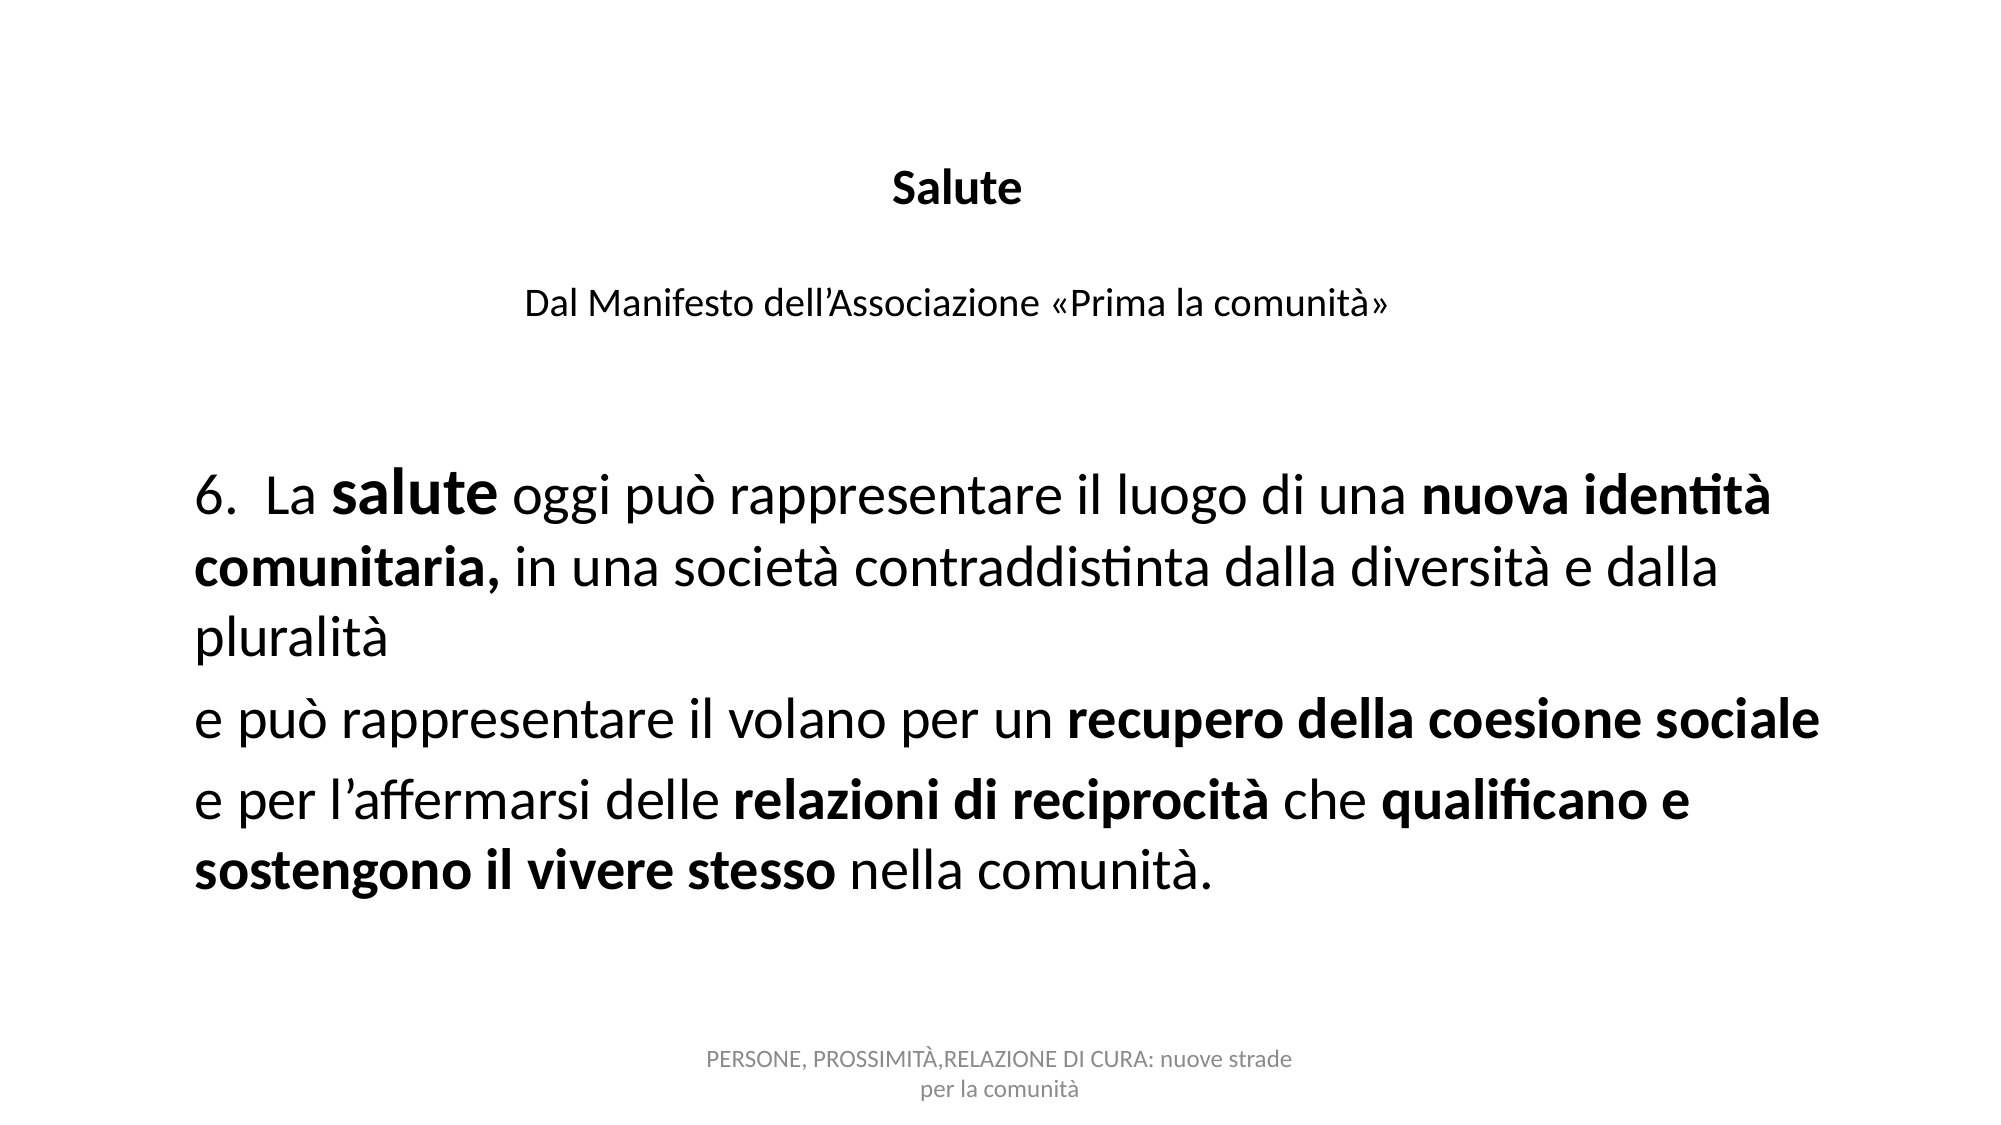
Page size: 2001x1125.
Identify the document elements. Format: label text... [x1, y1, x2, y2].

footer PERSONE, PROSSIMITÀ,RELAZIONE DI CURA: nuove strade per la comunità [683, 1042, 1317, 1103]
list 6. La salute oggi può rappresentare il luogo di una nuova identità comunitaria, in una società contraddistinta dalla diversità e dalla pluralità e può rappresentare il volano per un recupero della coesione sociale e per l’affermarsi delle relazioni di reciprocità che qualificano e sostengono il vivere stesso nella comunità. [179, 440, 1900, 1125]
title Salute Dal Manifesto dell’Associazione «Prima la comunità» [57, 145, 1858, 333]
